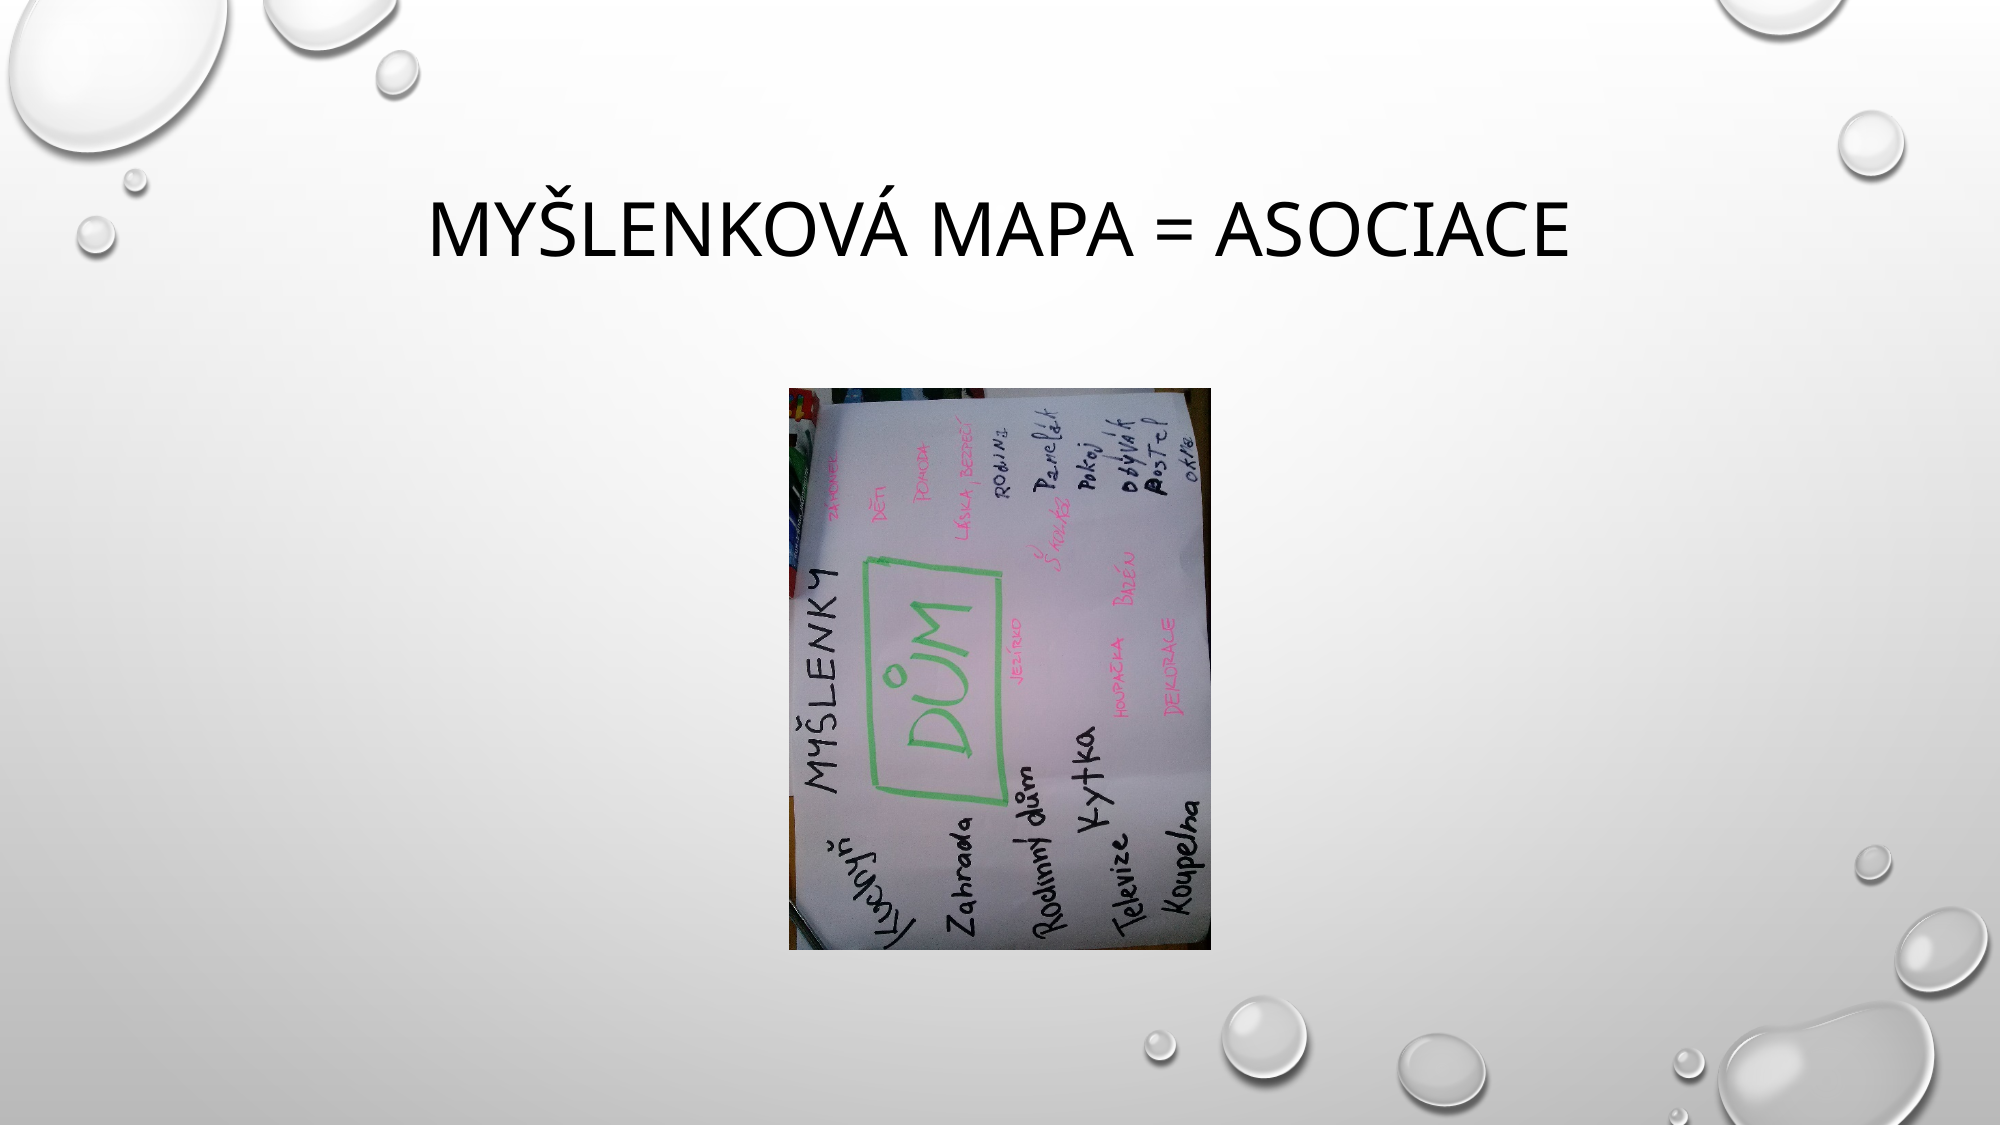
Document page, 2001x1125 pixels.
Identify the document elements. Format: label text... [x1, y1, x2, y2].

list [789, 387, 1211, 951]
title MYŠLENKOVÁ MAPA = ASOCIACE [149, 101, 1851, 364]
picture [0, 0, 2000, 1125]
